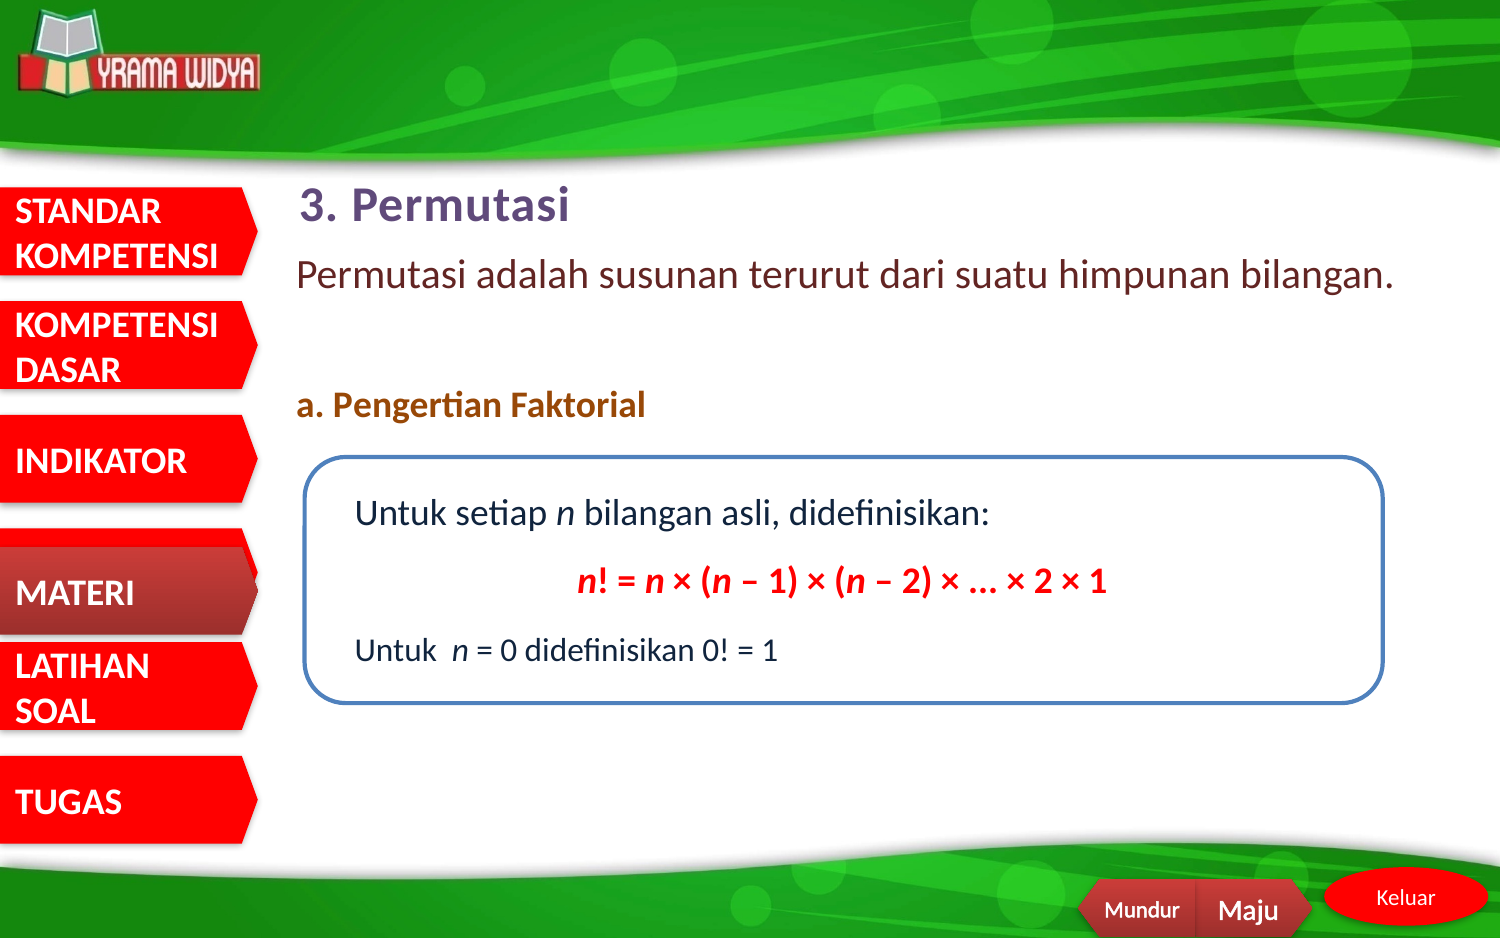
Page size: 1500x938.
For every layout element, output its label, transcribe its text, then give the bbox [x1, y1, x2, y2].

text_box a. Pengertian Faktorial [281, 372, 692, 433]
text_box n! = n × (n ‒ 1) × (n ‒ 2) × ... × 2 × 1 [562, 548, 1266, 609]
text_box Permutasi adalah susunan terurut dari suatu himpunan bilangan. [281, 239, 1454, 304]
text_box MATERI [0, 546, 258, 635]
text_box [302, 454, 1385, 706]
text_box Untuk setiap n bilangan asli, didefinisikan: [339, 480, 1043, 541]
picture [0, 0, 1500, 938]
text_box Untuk n = 0 didefinisikan 0! = 1 [339, 621, 950, 676]
text_box 3. Permutasi [271, 163, 1266, 239]
